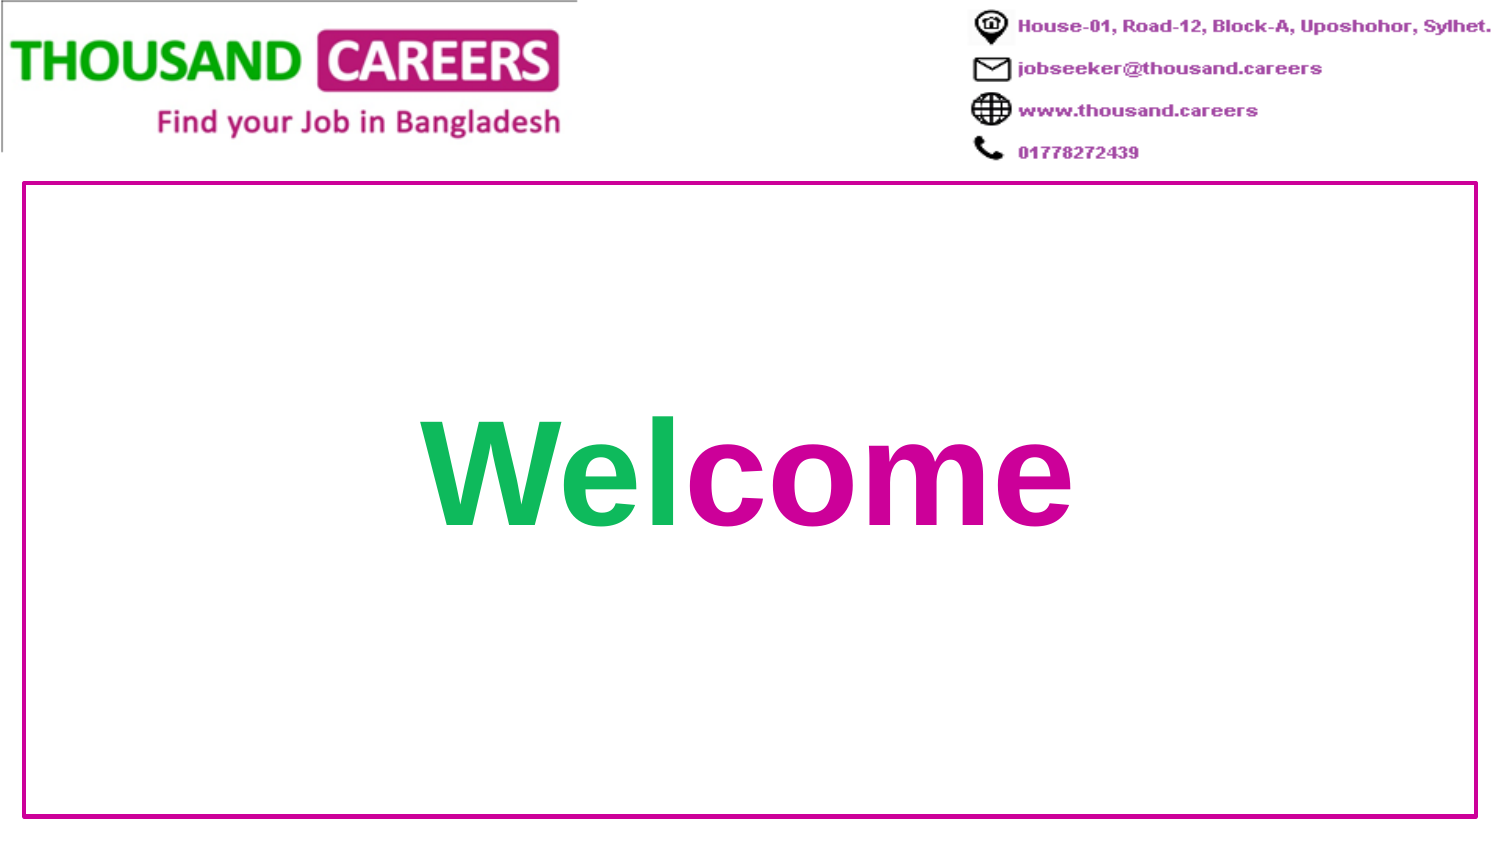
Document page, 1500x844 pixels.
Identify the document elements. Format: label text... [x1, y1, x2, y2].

text_box Welcome [387, 367, 1109, 563]
picture [0, 0, 579, 154]
picture [956, 0, 1500, 177]
text_box [22, 181, 1478, 819]
